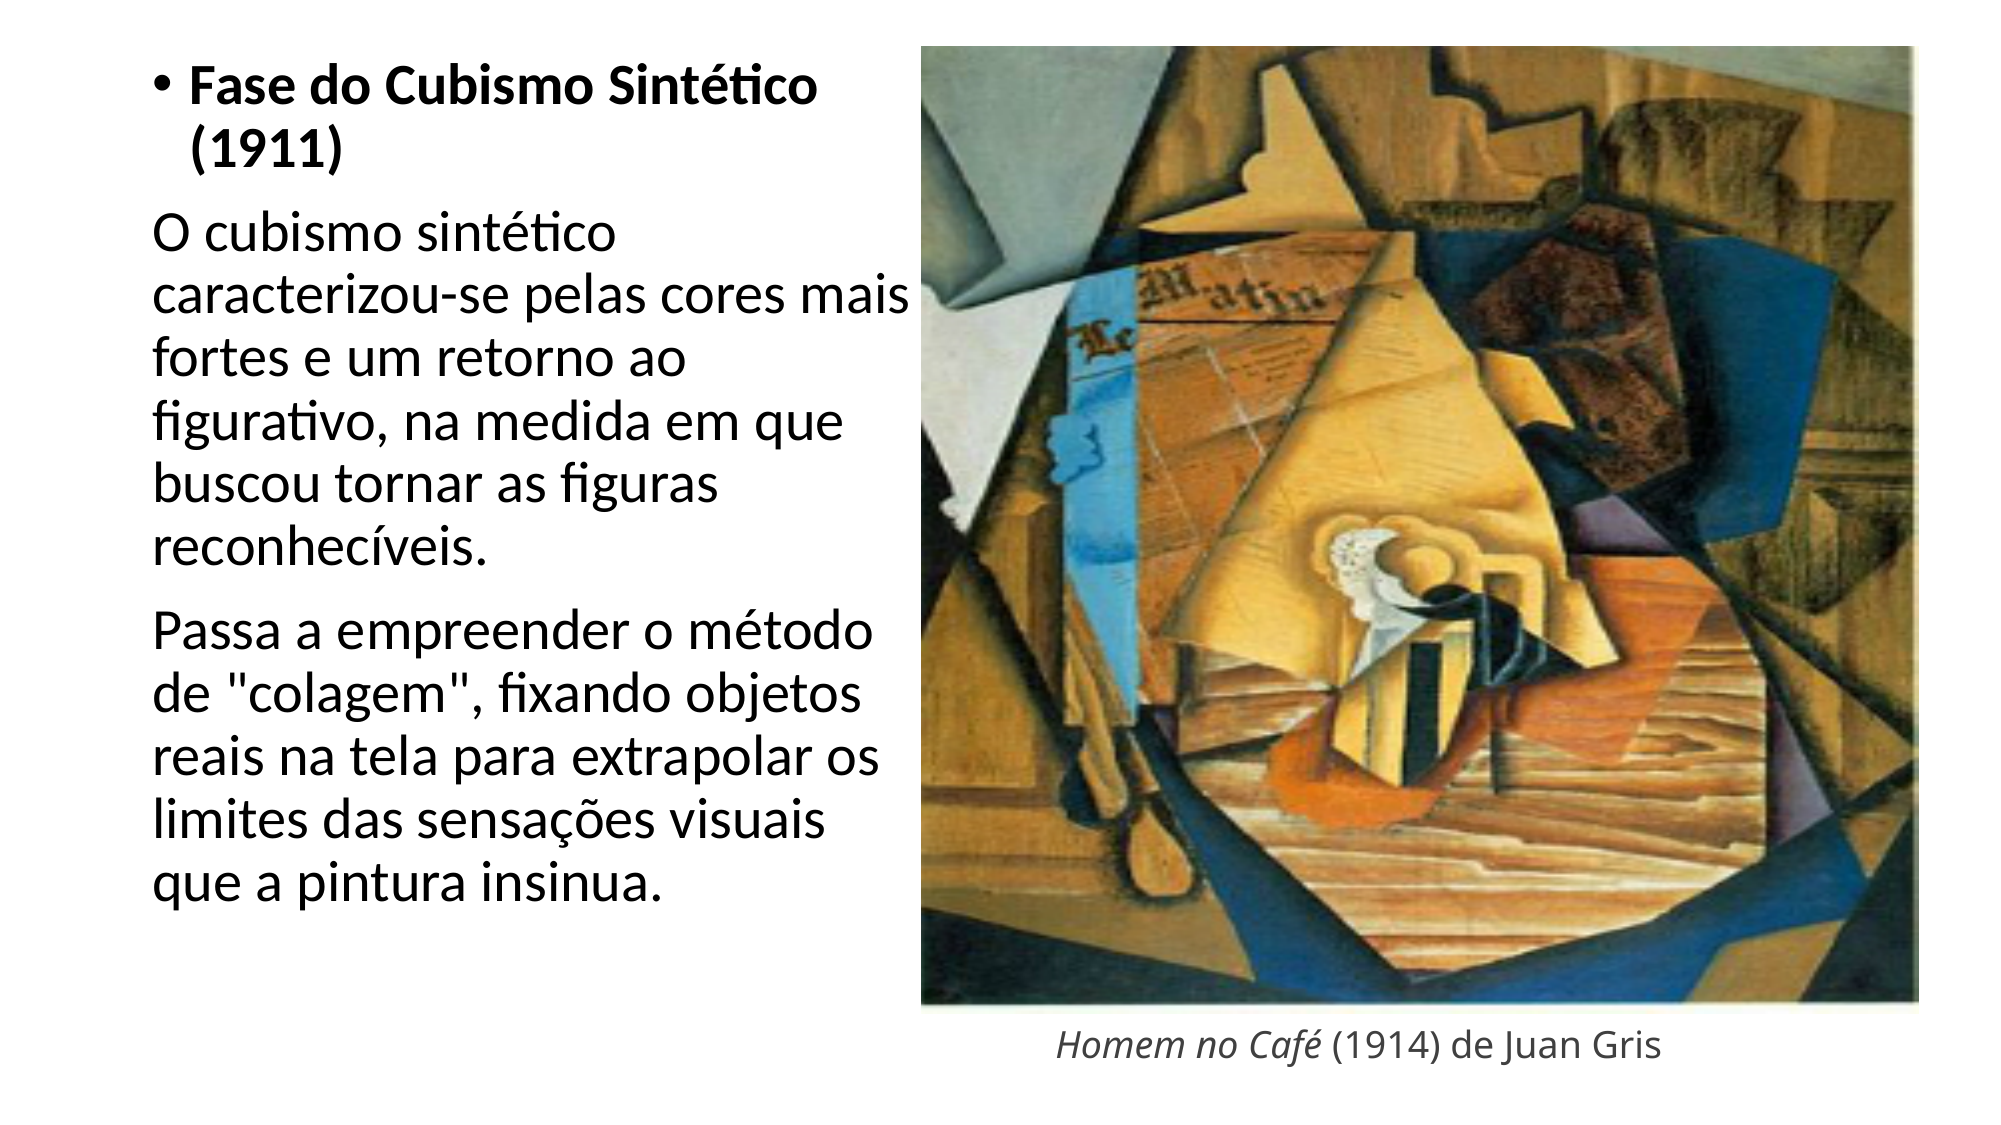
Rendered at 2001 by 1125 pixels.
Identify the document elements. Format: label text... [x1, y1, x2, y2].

picture [921, 46, 1919, 1014]
text_box Homem no Café (1914) de Juan Gris [1040, 1014, 1678, 1073]
list Fase do Cubismo Sintético (1911) O cubismo sintético caracterizou-se pelas cores mais fortes e um retorno ao figurativo, na medida em que buscou tornar as figuras reconhecíveis. Passa a empreender o método de "colagem", fixando objetos reais na tela para extrapolar os limites das sensações visuais que a pintura insinua. [137, 46, 921, 1014]
